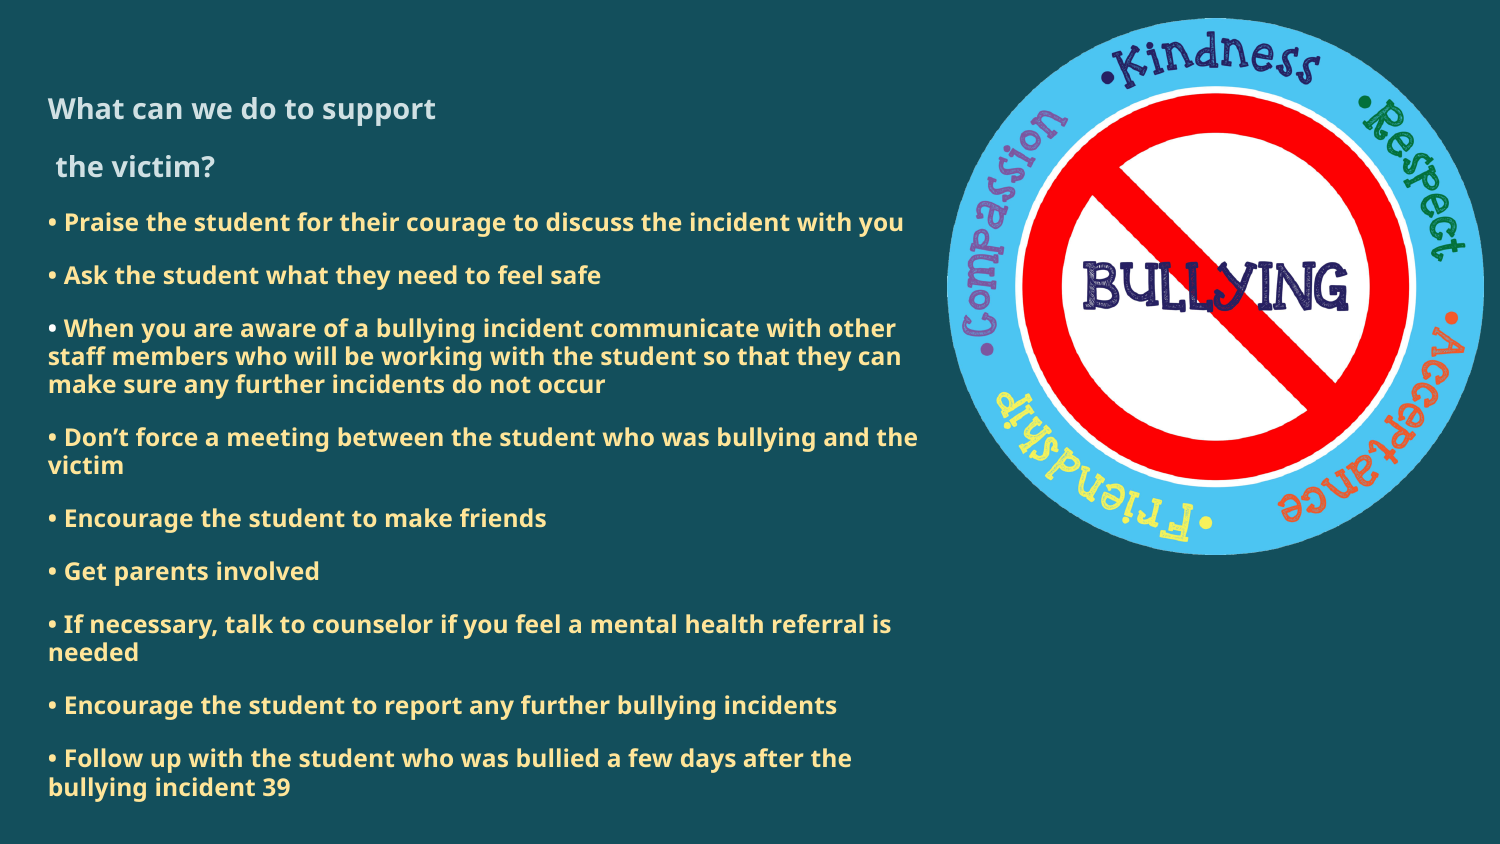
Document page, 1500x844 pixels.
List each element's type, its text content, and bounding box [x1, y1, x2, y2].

list What can we do to support the victim? • Praise the student for their courage to discuss the incident with you • Ask the student what they need to feel safe • When you are aware of a bullying incident communicate with other staff members who will be working with the student so that they can make sure any further incidents do not occur • Don’t force a meeting between the student who was bullying and the victim • Encourage the student to make friends • Get parents involved • If necessary, talk to counselor if you feel a mental health referral is needed • Encourage the student to report any further bullying incidents • Follow up with the student who was bullied a few days after the bullying incident 39 [33, 18, 964, 799]
picture [947, 18, 1484, 556]
